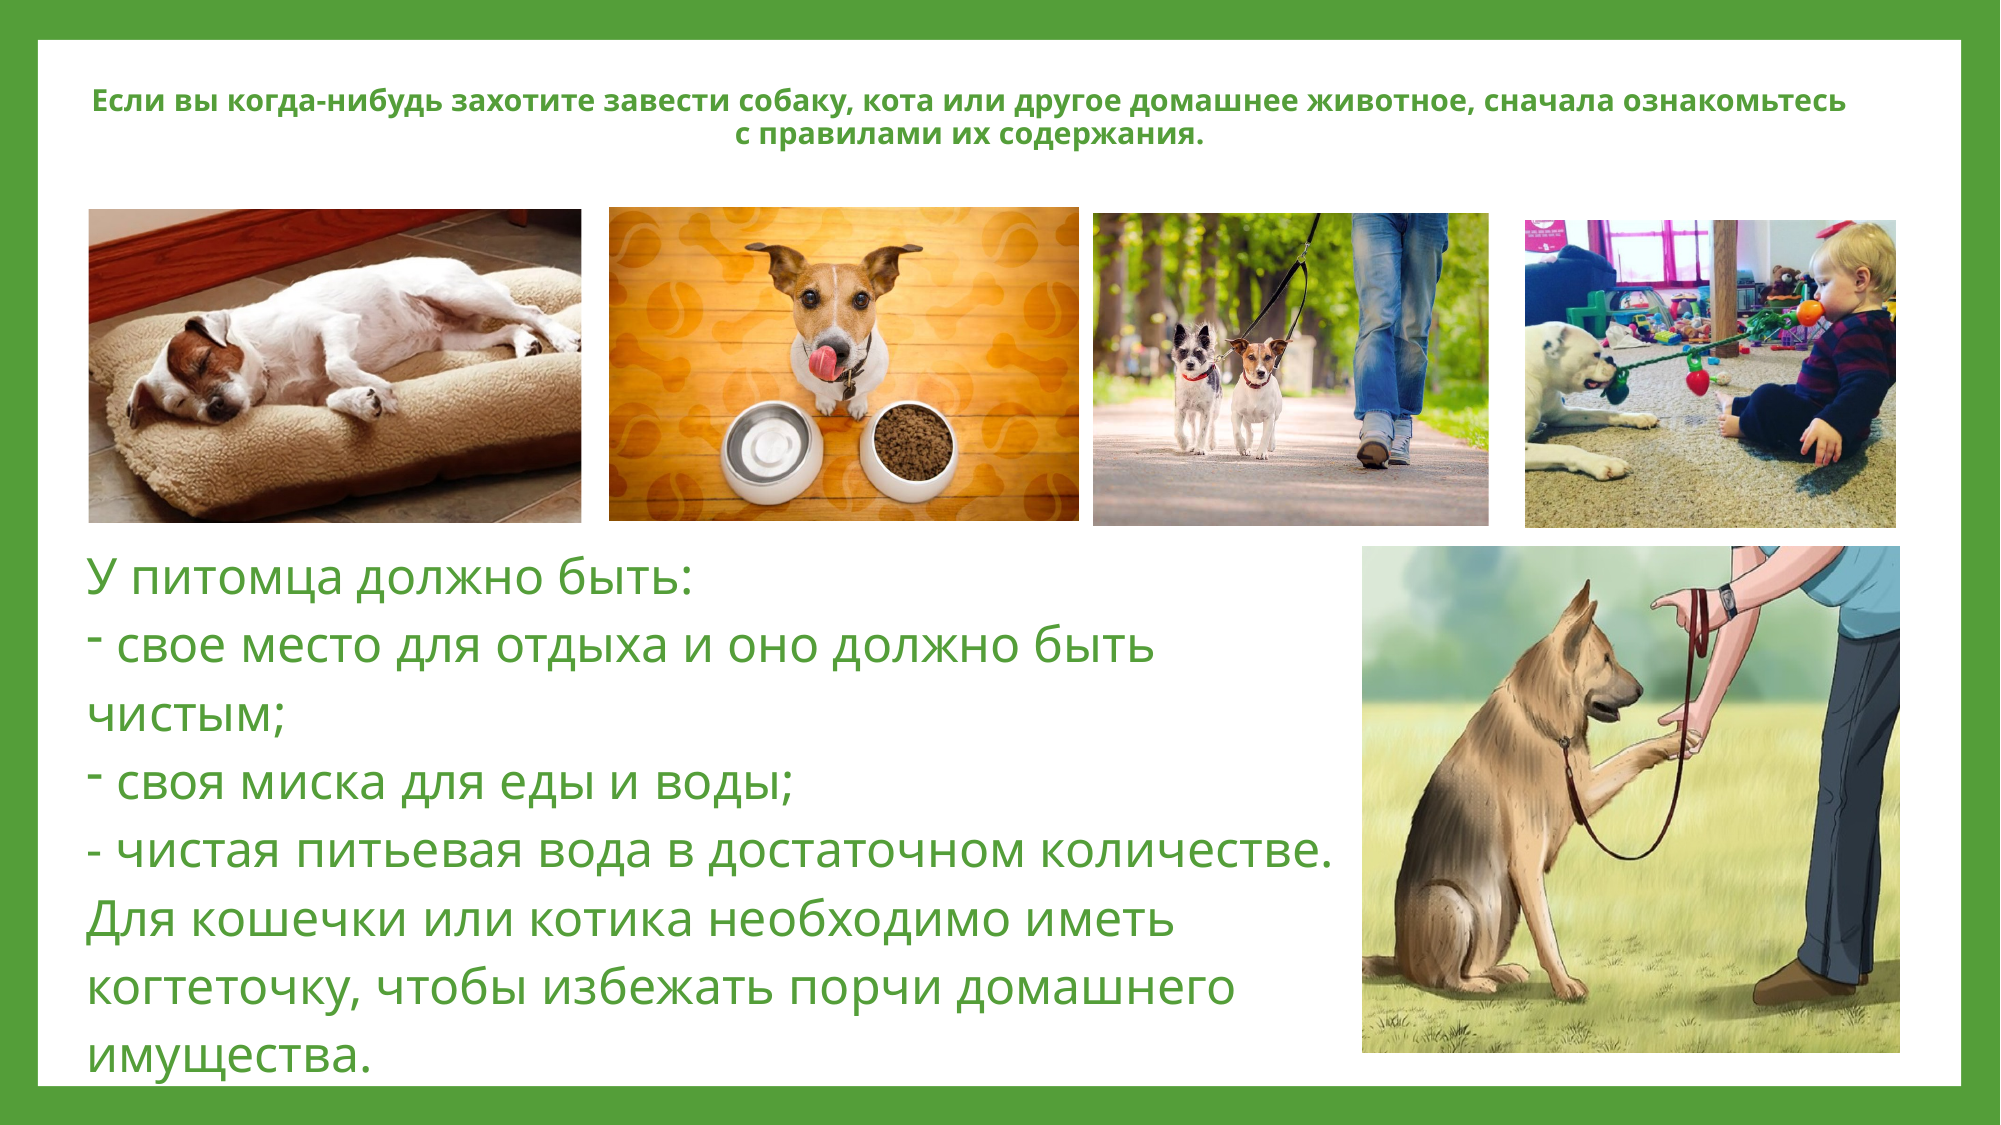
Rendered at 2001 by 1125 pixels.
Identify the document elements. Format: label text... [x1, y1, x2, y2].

picture [88, 209, 582, 524]
title Если вы когда-нибудь захотите завести собаку, кота или другое домашнее животное, сначала ознакомьтесь с правилами их содержания. [71, 77, 1869, 197]
picture [1525, 220, 1896, 528]
picture [1092, 212, 1489, 526]
picture [608, 207, 1079, 521]
picture [1362, 546, 1900, 1053]
text_box У питомца должно быть: свое место для отдыха и оно должно быть чистым; своя миска для еды и воды; - чистая питьевая вода в достаточном количестве. Для кошечки или котика необходимо иметь когтеточку, чтобы избежать порчи домашнего имущества. С собакой необходимо регулярно гулять, её необходимо дрессировать. [71, 528, 1361, 1125]
